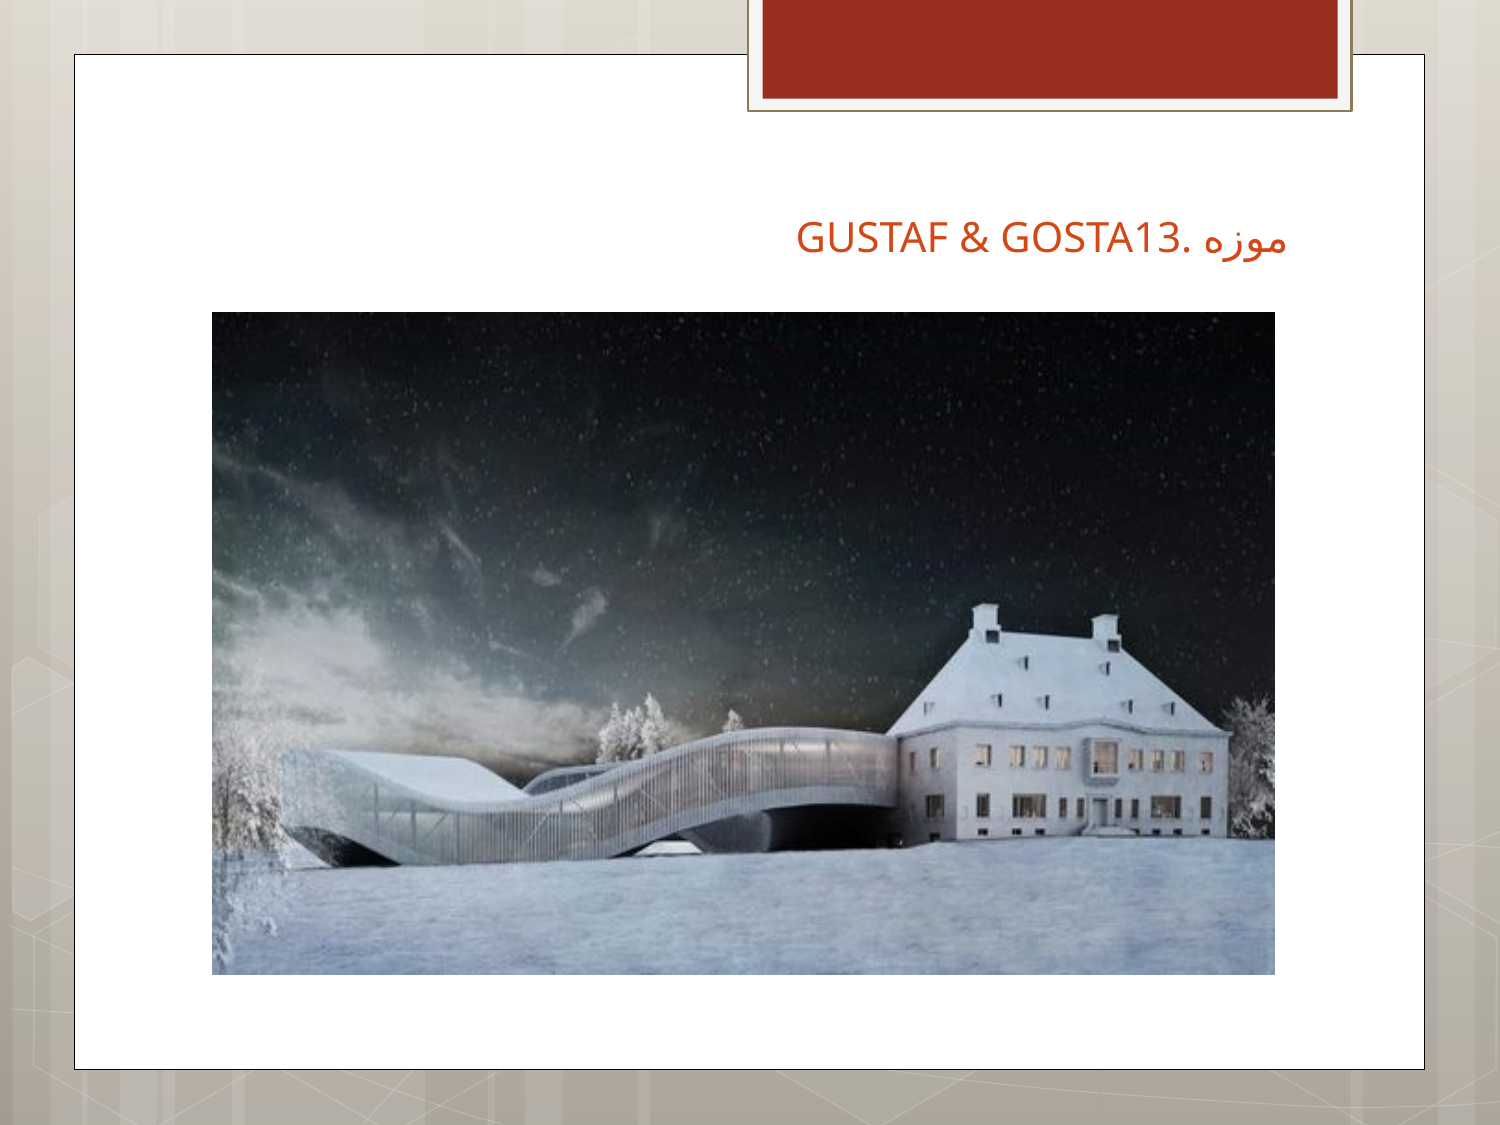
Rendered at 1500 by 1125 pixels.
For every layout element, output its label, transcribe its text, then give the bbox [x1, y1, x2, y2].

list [212, 312, 1276, 976]
title GUSTAF & GOSTA13. موزه [162, 162, 1315, 269]
